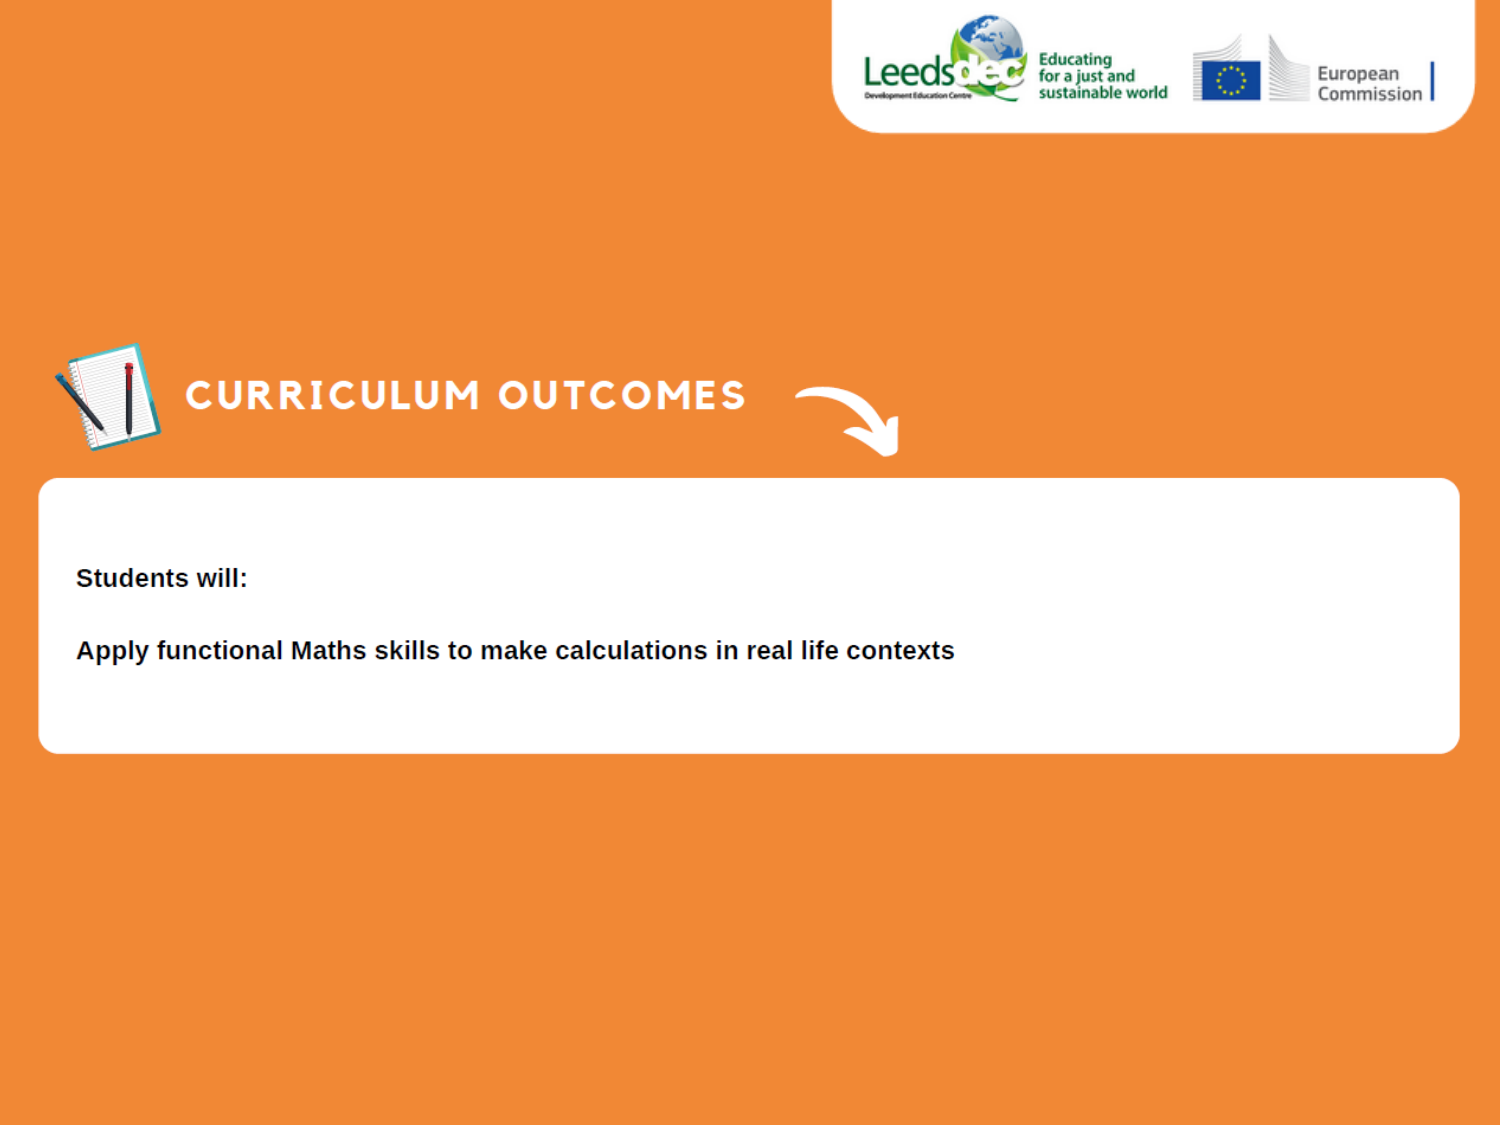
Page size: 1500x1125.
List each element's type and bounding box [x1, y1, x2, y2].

picture [20, 273, 1489, 852]
picture [796, 0, 1500, 171]
